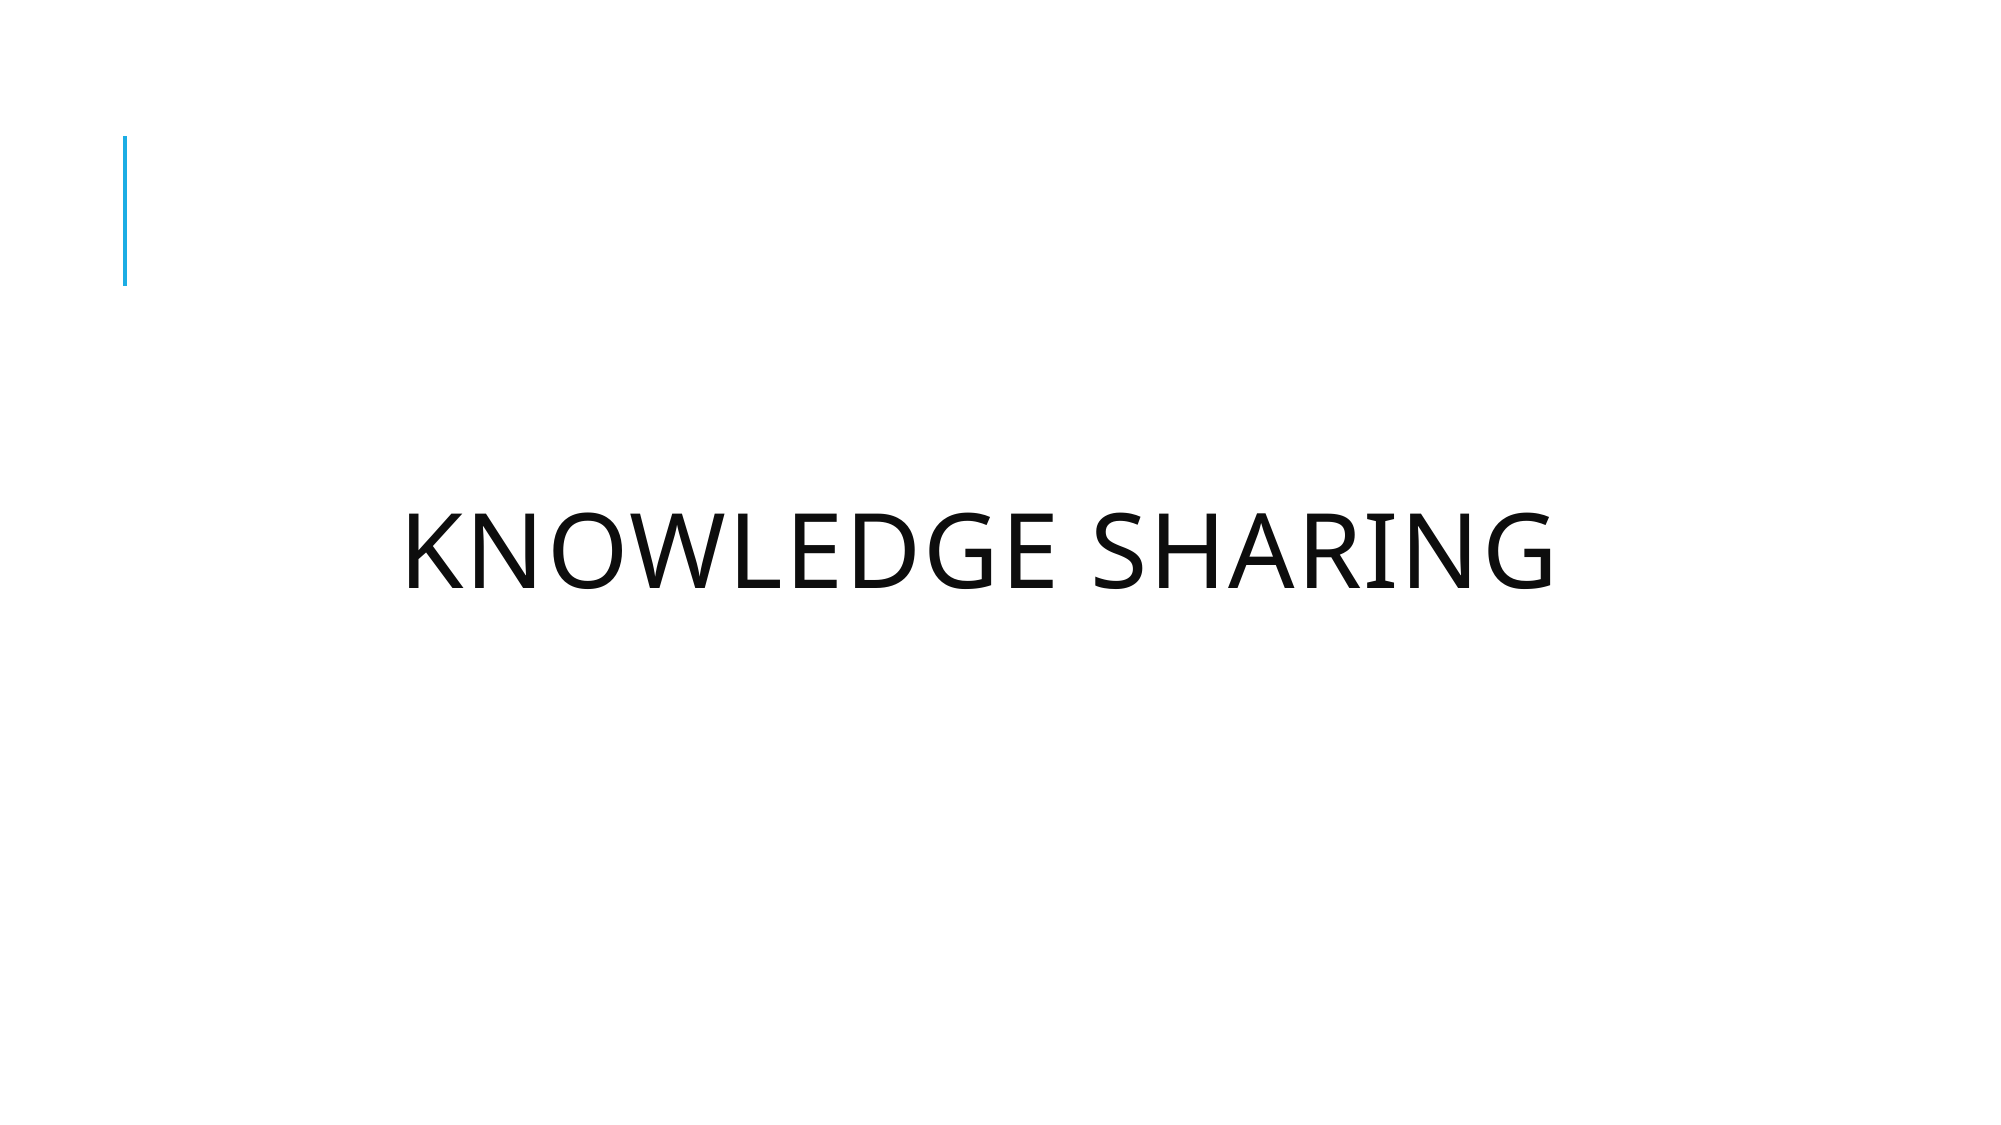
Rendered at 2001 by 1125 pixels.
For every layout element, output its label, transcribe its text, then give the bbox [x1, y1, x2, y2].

title Knowledge sharing [273, 415, 1686, 701]
